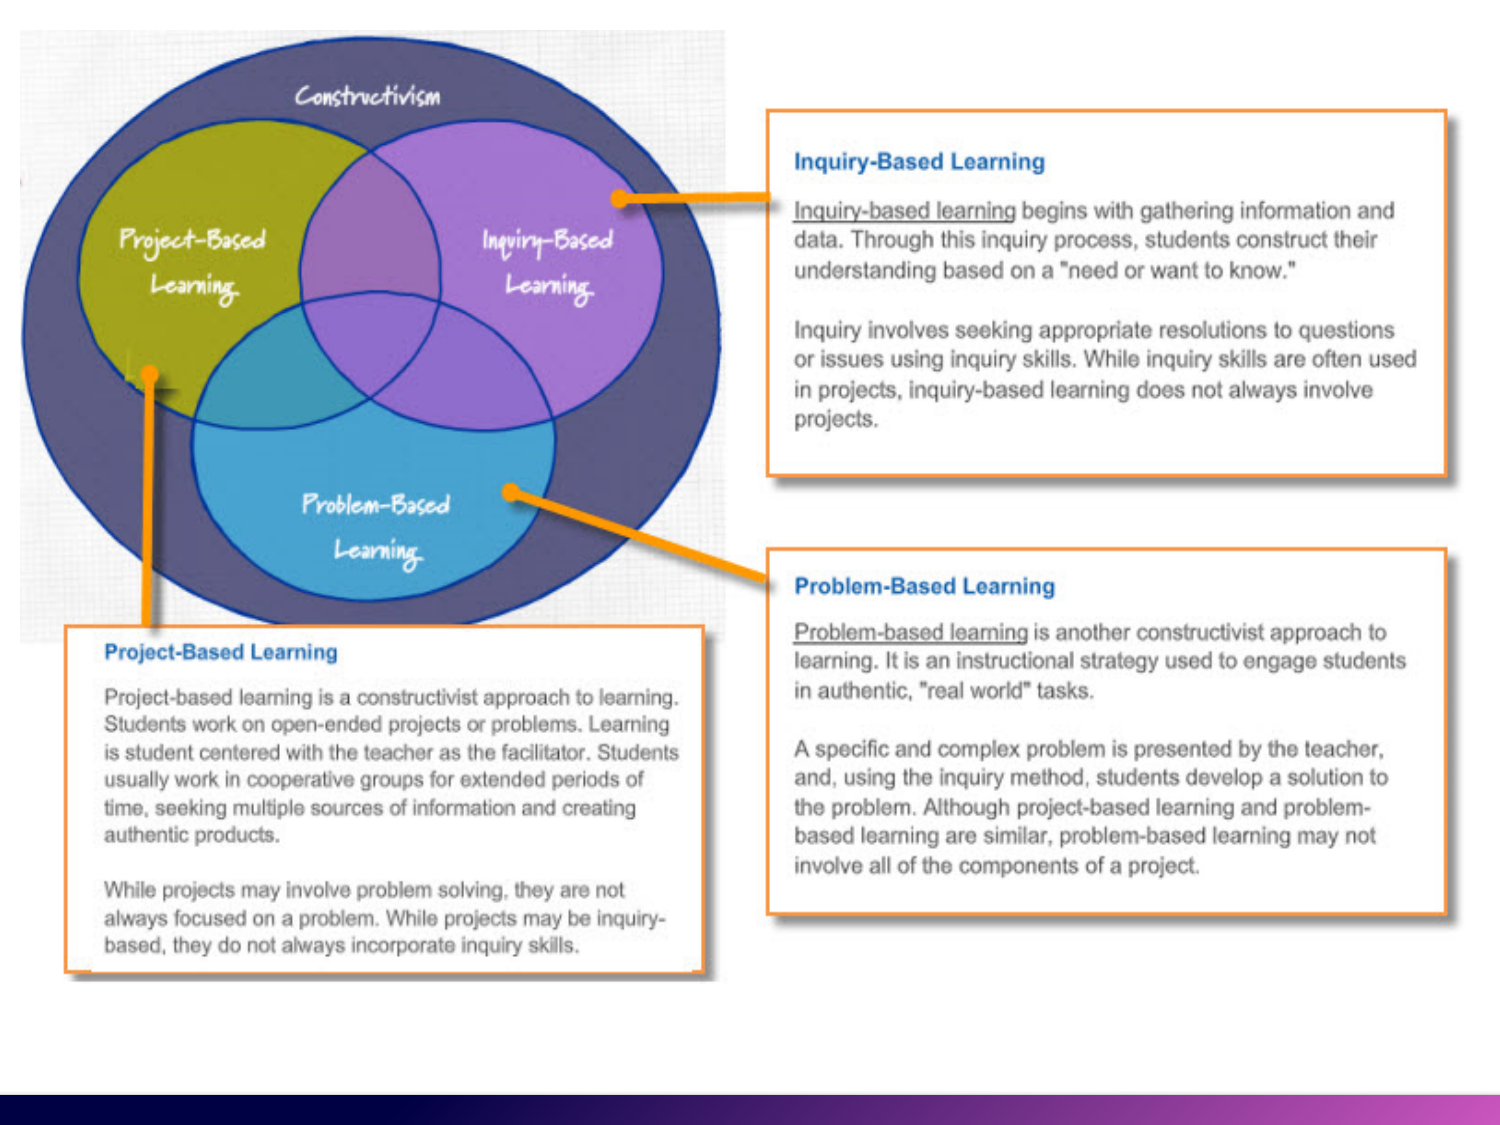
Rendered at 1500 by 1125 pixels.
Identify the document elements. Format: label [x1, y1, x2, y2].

text_box [0, 1094, 1500, 1125]
picture [20, 30, 1483, 984]
